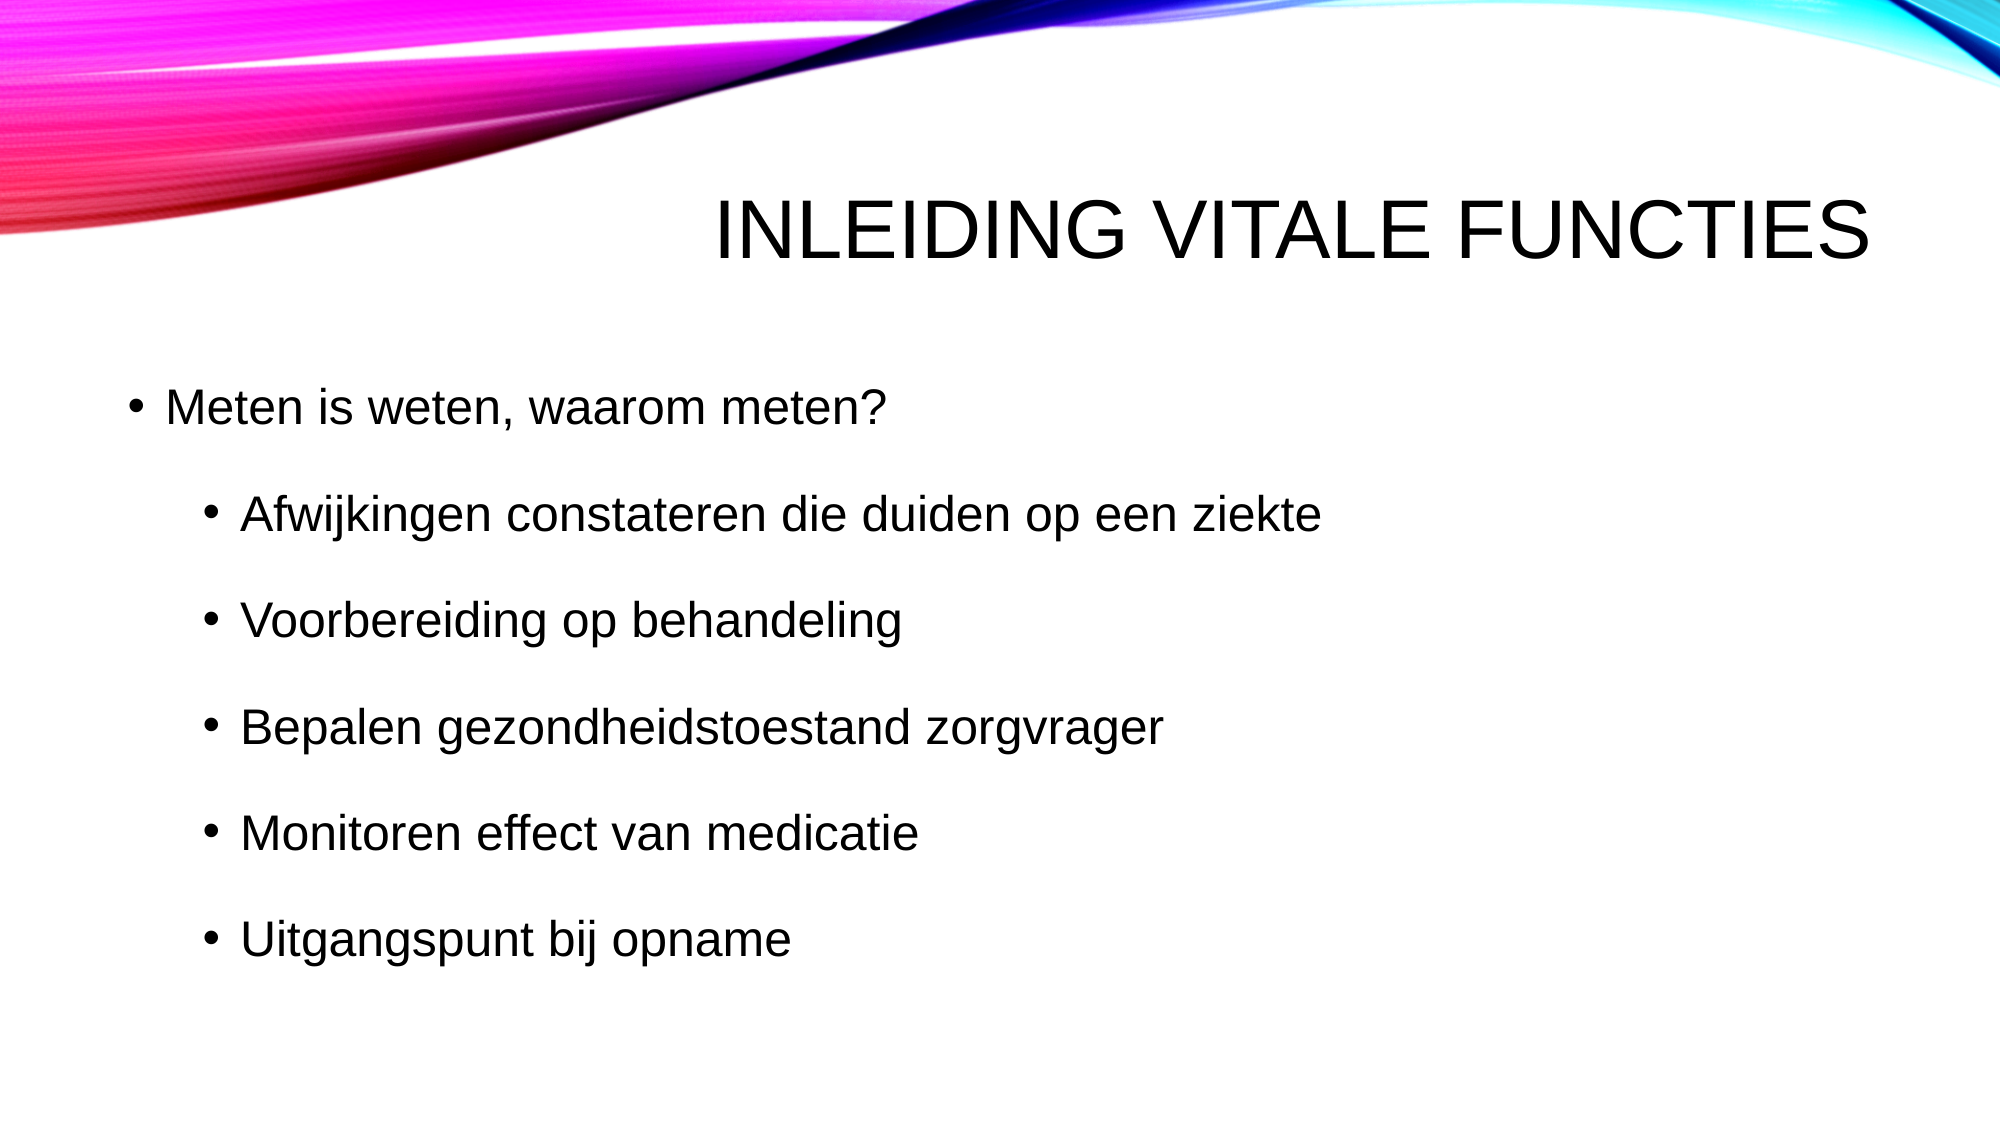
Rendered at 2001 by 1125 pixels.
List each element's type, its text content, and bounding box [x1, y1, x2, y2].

picture [1890, 0, 2000, 75]
picture [1910, 0, 2000, 45]
picture [0, 0, 2000, 237]
title Inleiding vitale functies [474, 125, 1888, 297]
list Meten is weten, waarom meten? Afwijkingen constateren die duiden op een ziekte Voorbereiding op behandeling Bepalen gezondheidstoestand zorgvrager Monitoren effect van medicatie Uitgangspunt bij opname [112, 297, 1888, 1080]
